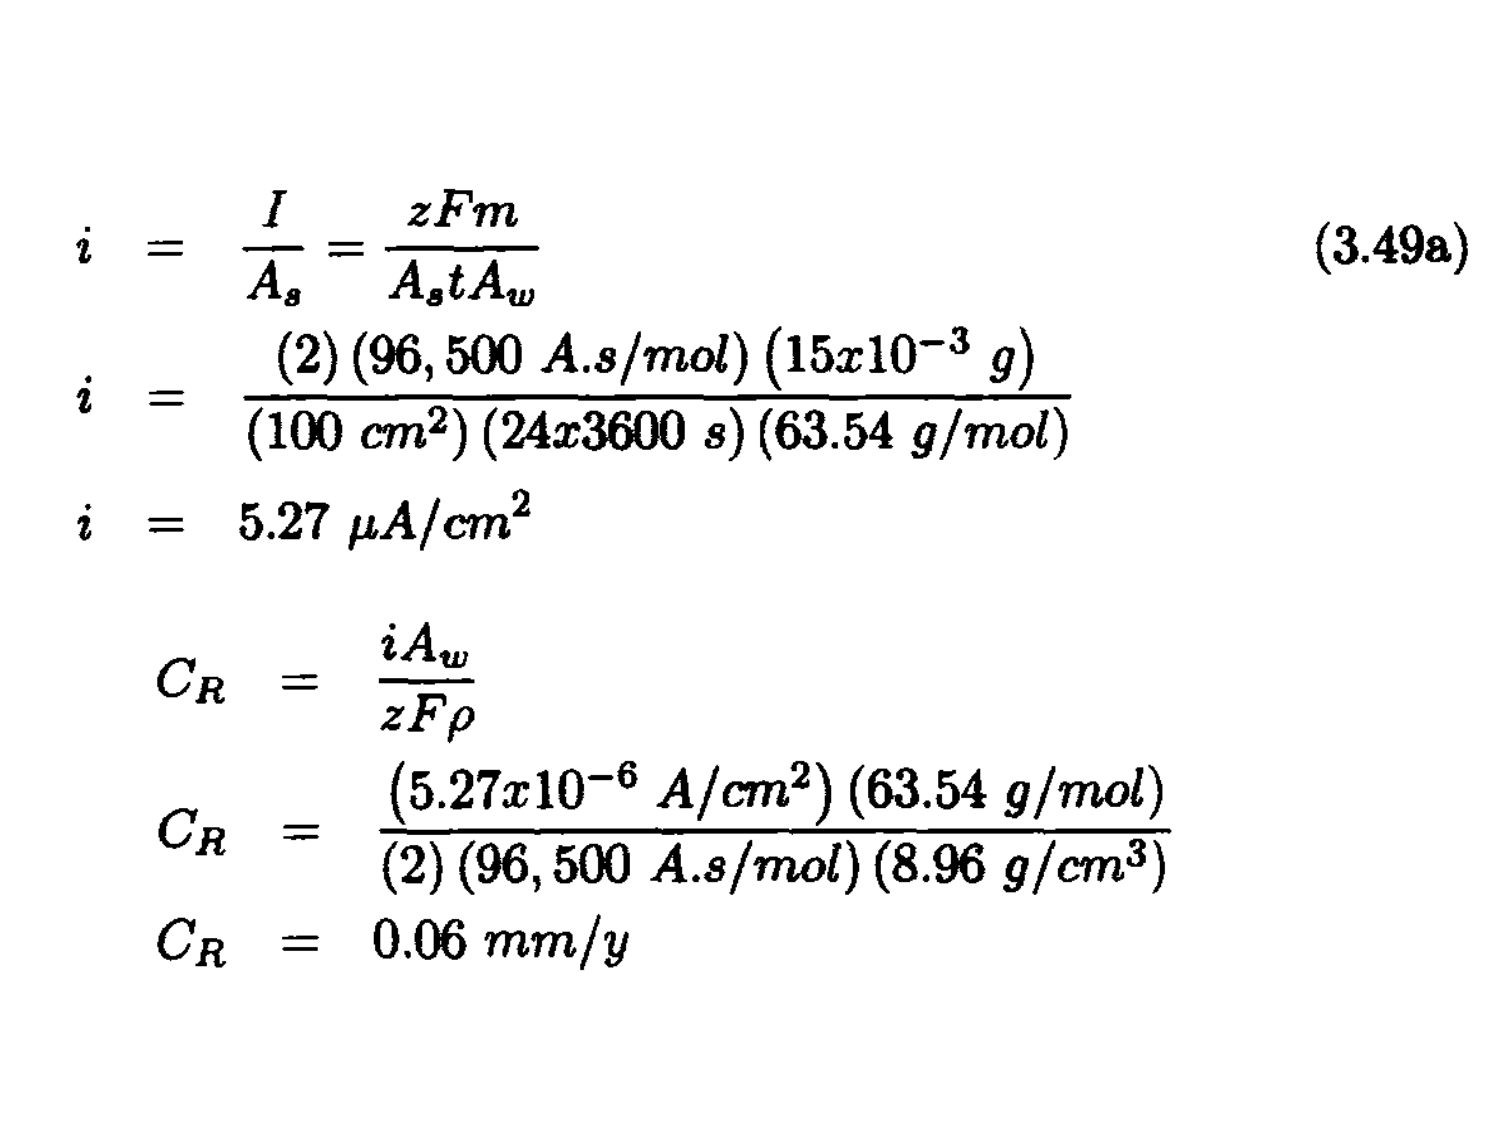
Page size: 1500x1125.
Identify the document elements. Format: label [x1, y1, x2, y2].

picture [137, 612, 1188, 1003]
list [49, 174, 1488, 557]
